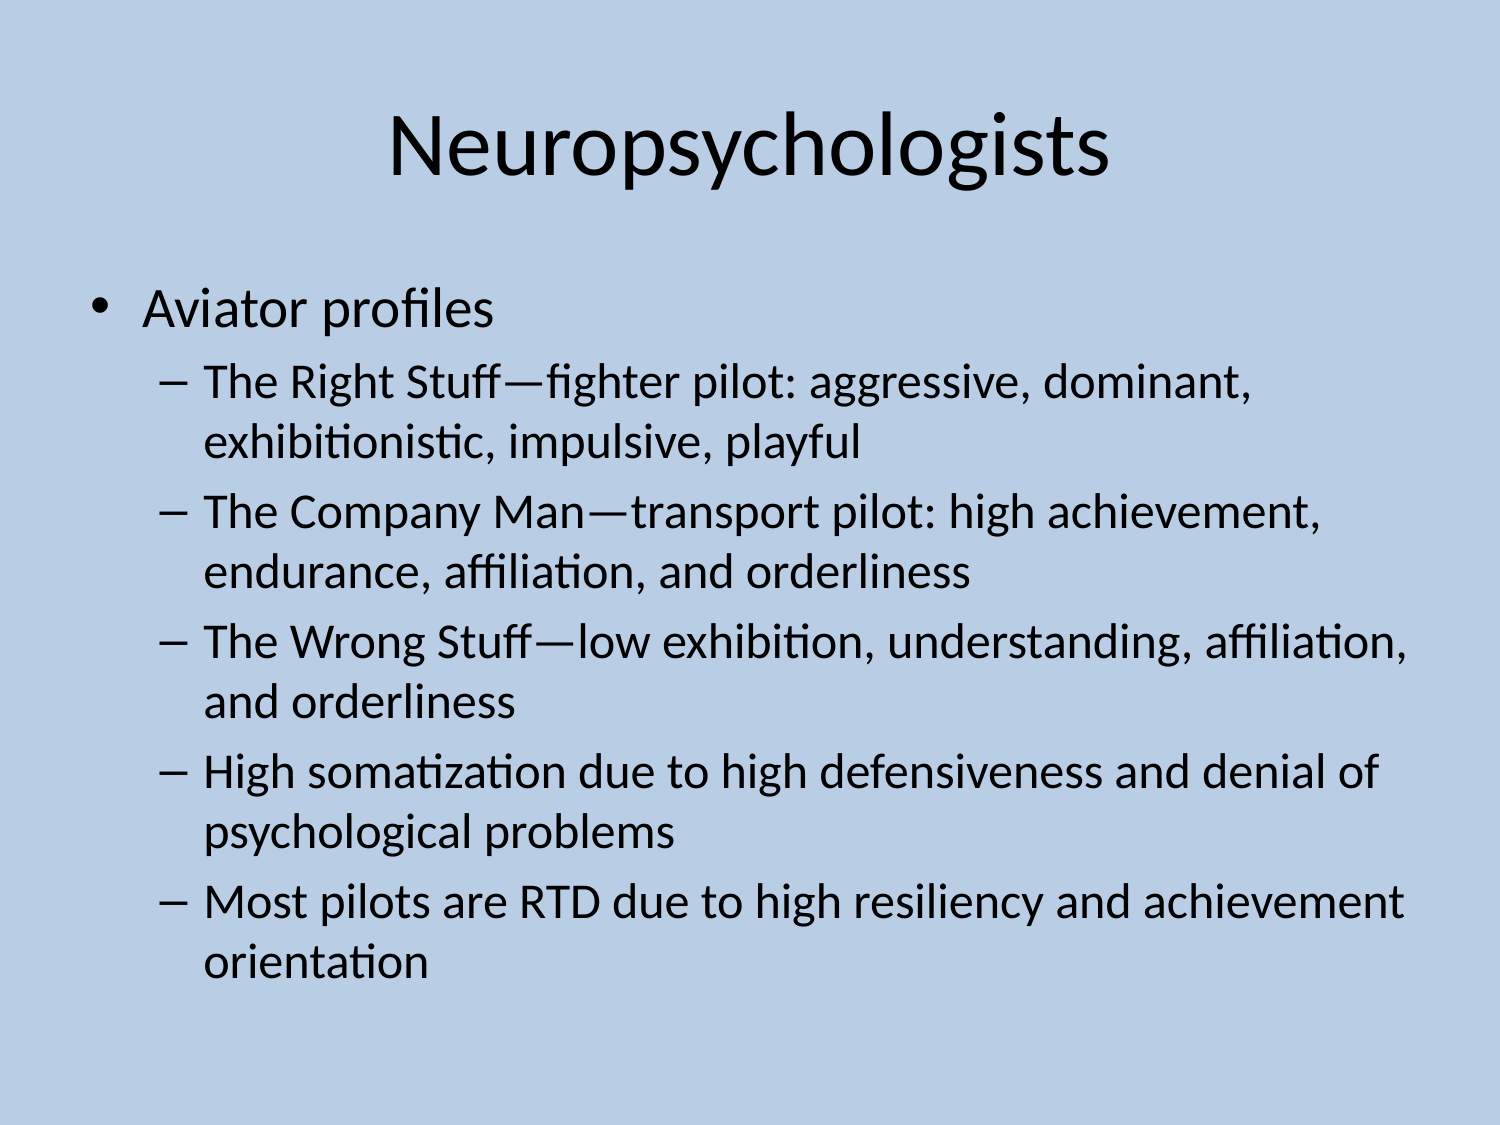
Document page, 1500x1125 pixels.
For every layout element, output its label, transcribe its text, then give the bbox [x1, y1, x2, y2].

list Aviator profiles The Right Stuff—fighter pilot: aggressive, dominant, exhibitionistic, impulsive, playful The Company Man—transport pilot: high achievement, endurance, affiliation, and orderliness The Wrong Stuff—low exhibition, understanding, affiliation, and orderliness High somatization due to high defensiveness and denial of psychological problems Most pilots are RTD due to high resiliency and achievement orientation [75, 262, 1425, 1005]
title Neuropsychologists [75, 45, 1425, 233]
